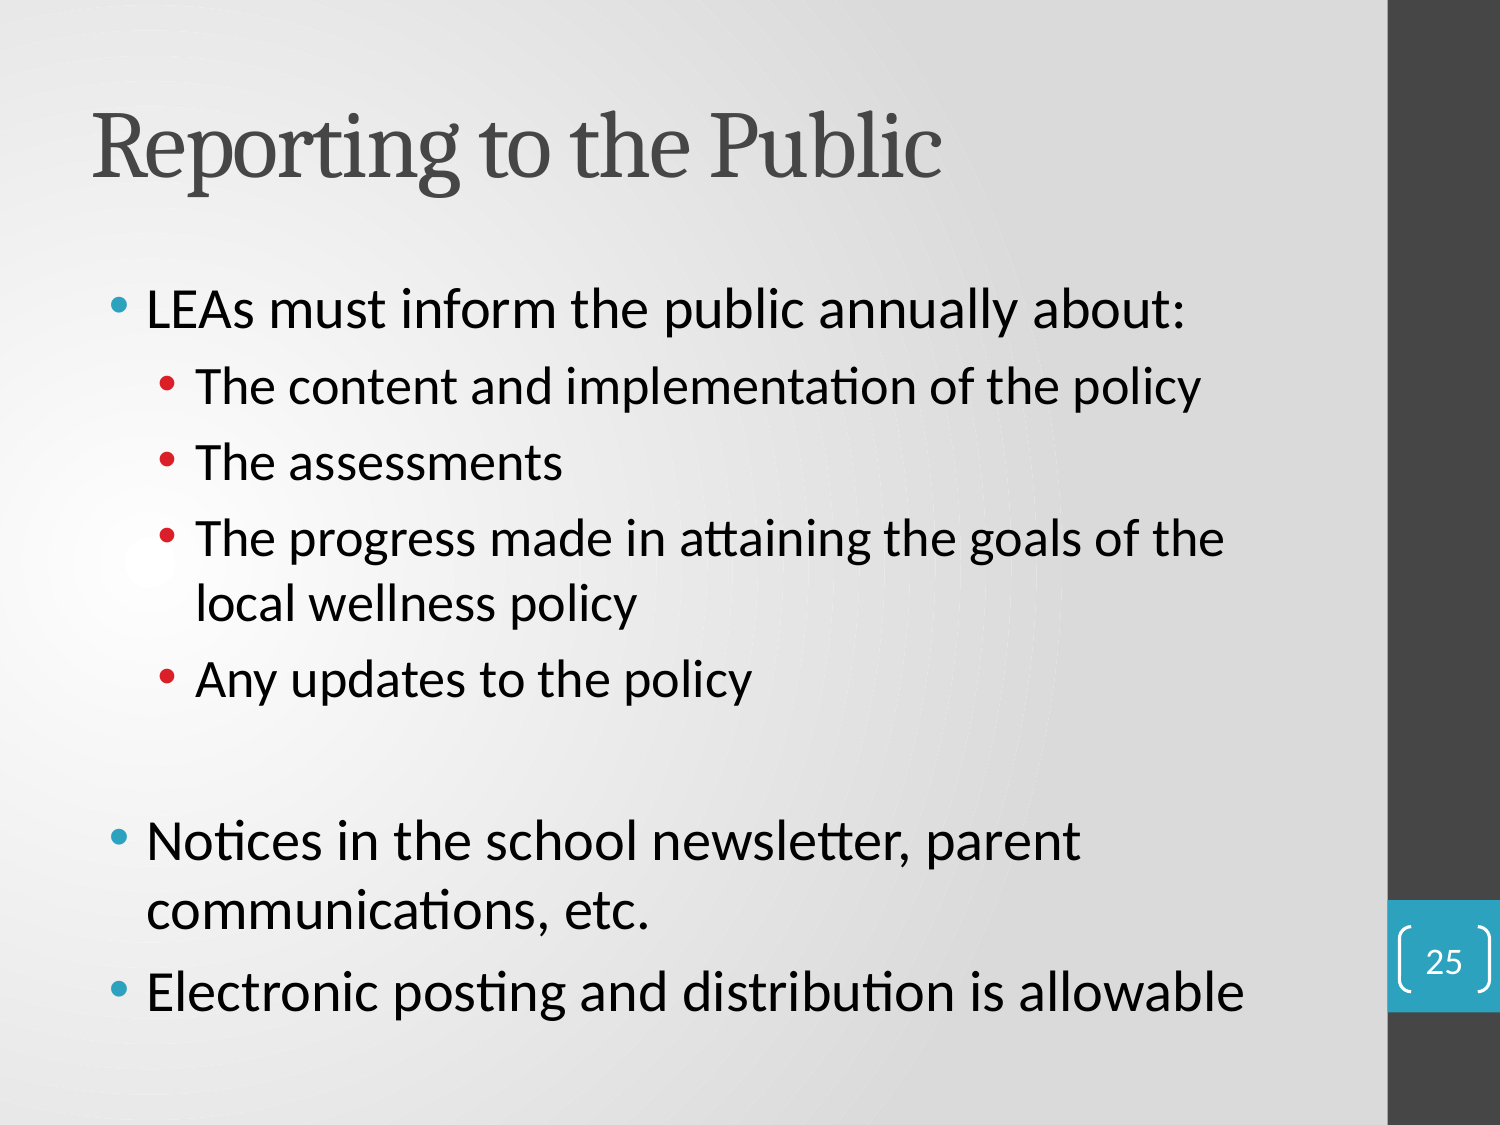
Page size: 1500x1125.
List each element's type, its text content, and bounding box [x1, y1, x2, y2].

title Reporting to the Public [75, 45, 1325, 233]
list LEAs must inform the public annually about: The content and implementation of the policy The assessments The progress made in attaining the goals of the local wellness policy Any updates to the policy Notices in the school newsletter, parent communications, etc. Electronic posting and distribution is allowable [75, 262, 1325, 1050]
slide_number 25 [1397, 925, 1492, 994]
